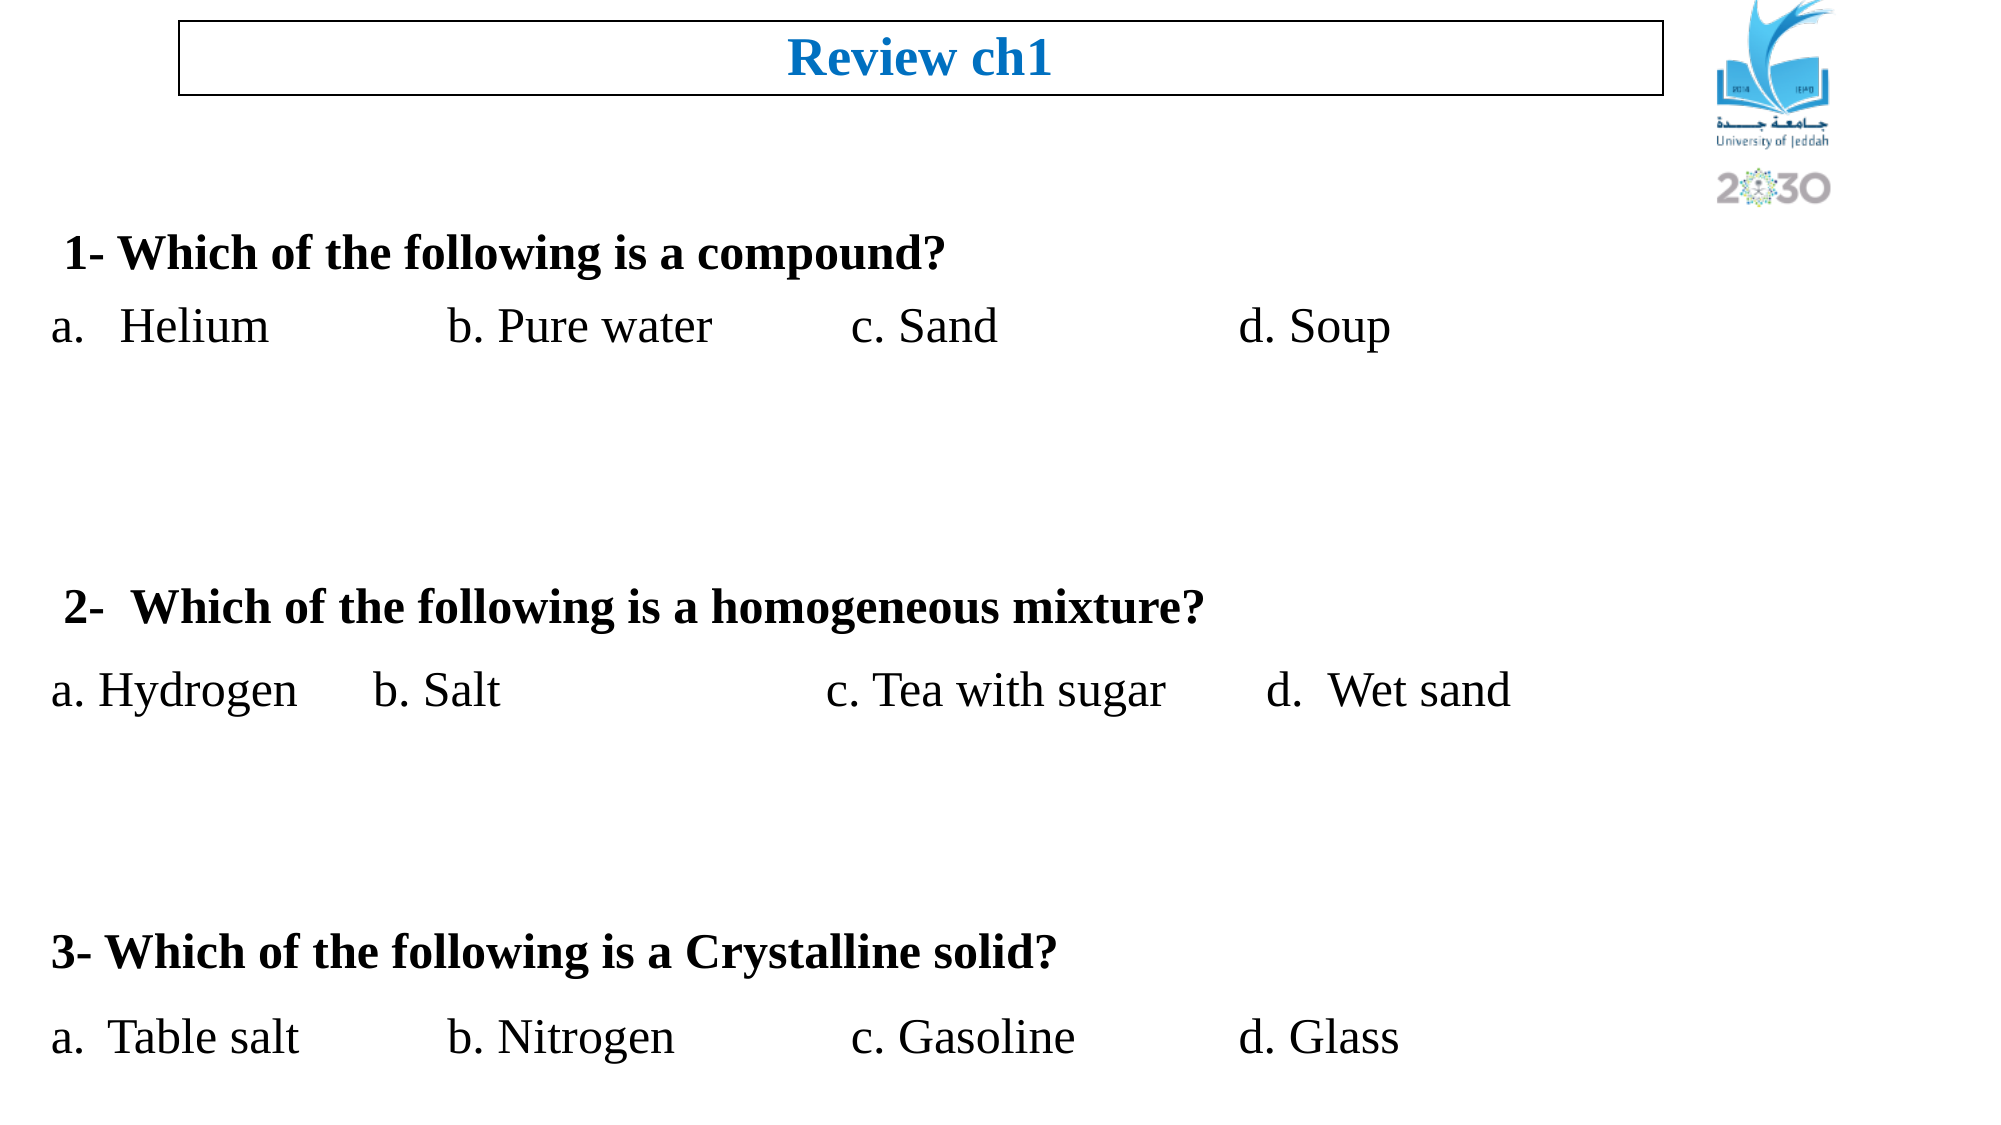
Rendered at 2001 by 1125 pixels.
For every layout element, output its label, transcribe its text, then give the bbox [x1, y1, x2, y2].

text_box Review ch1 [178, 20, 1664, 96]
table_cell b. Nitrogen [438, 1001, 841, 1125]
table_cell Table salt [41, 1001, 438, 1125]
table_cell 2- Which of the following is a homogeneous mixture? a. Hydrogen b. Salt c. Tea with sugar d. Wet sand [41, 551, 1955, 731]
table_cell 3- Which of the following is a Crystalline solid? [41, 731, 1955, 1001]
table_cell c. Gasoline [841, 1001, 1229, 1125]
table_cell Helium [41, 290, 438, 551]
table_header 1- Which of the following is a compound? [41, 170, 1955, 290]
table_cell c. Sand [841, 290, 1229, 551]
table_cell d. Soup [1229, 290, 1955, 551]
picture [1697, 0, 1851, 213]
table_cell b. Pure water [438, 290, 841, 551]
table_cell d. Glass [1229, 1001, 1955, 1125]
